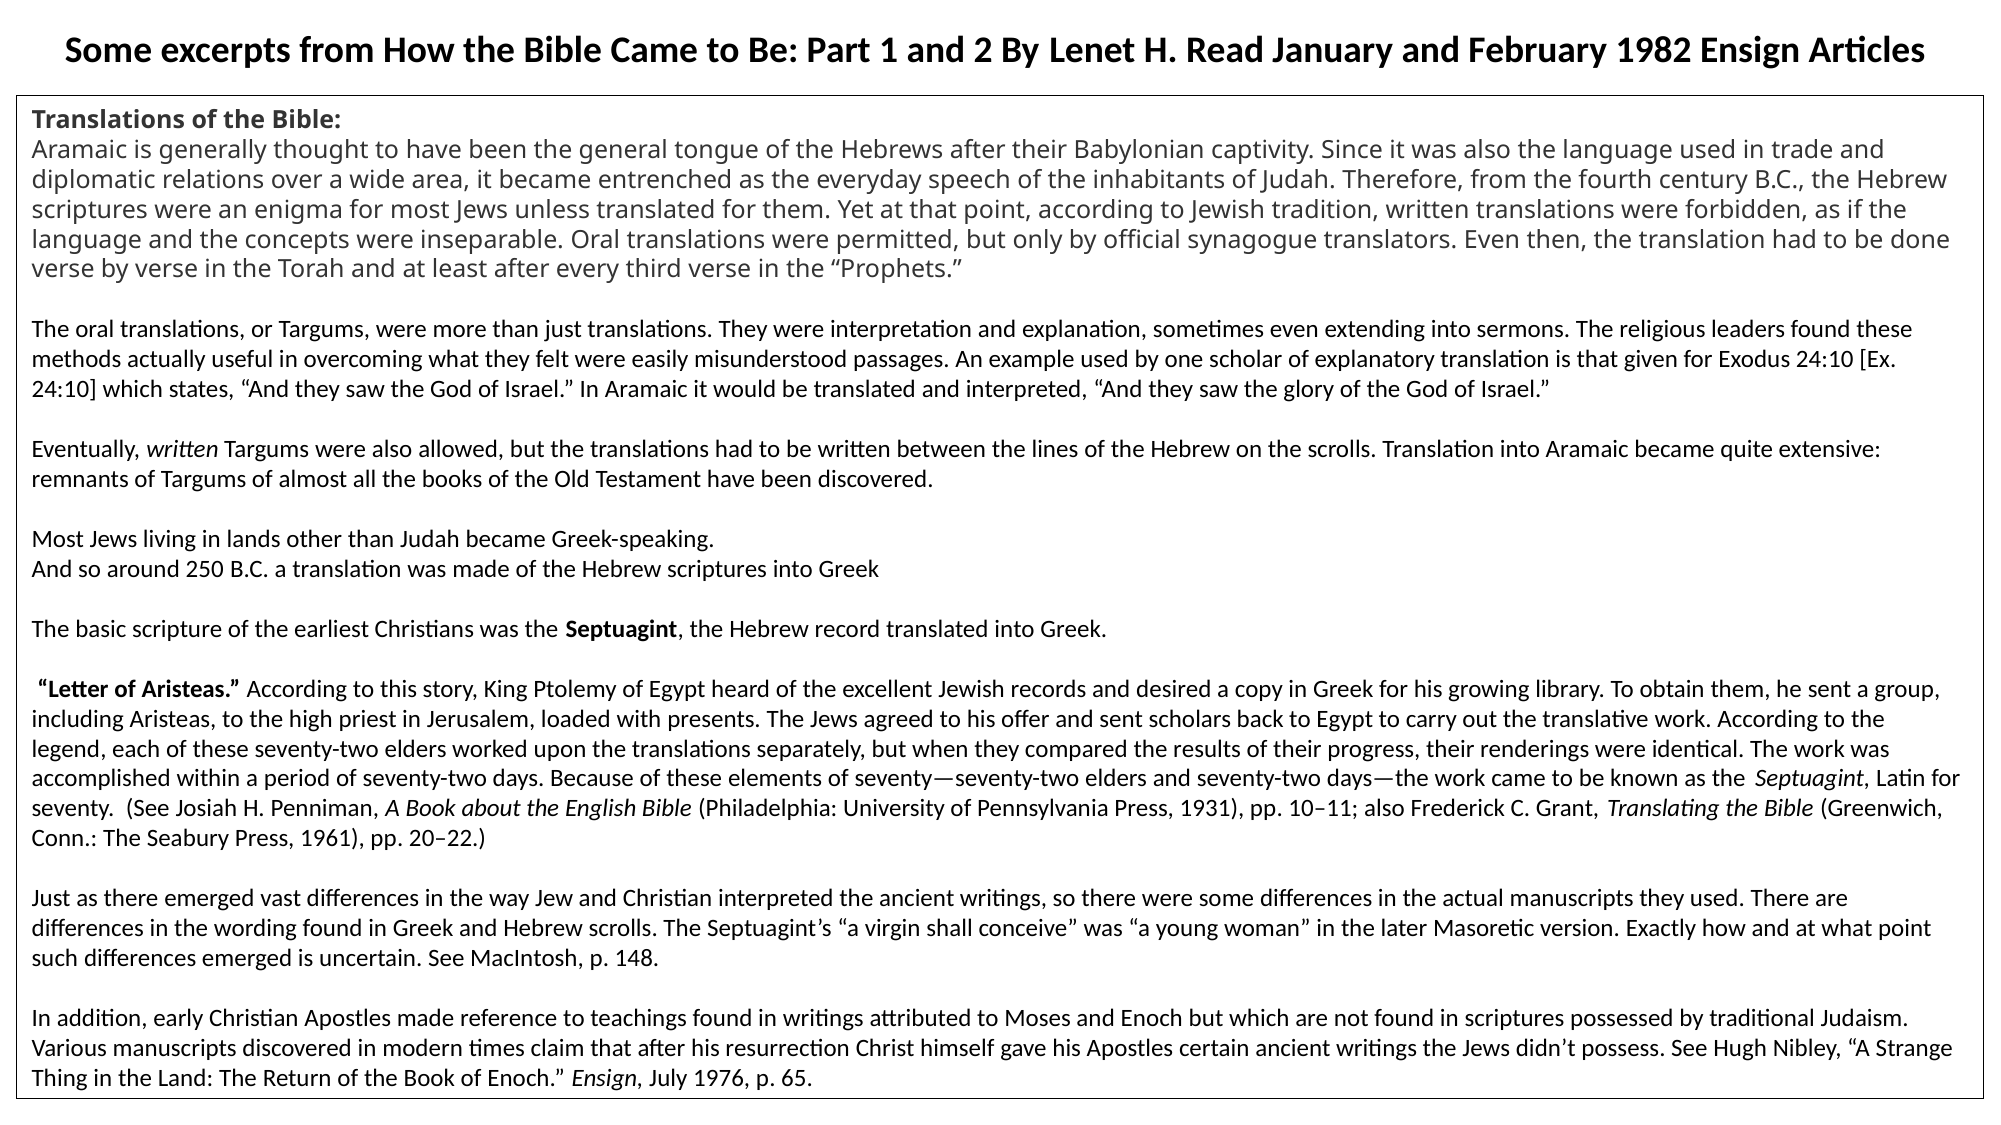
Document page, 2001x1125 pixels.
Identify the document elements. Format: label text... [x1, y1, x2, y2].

text_box Some excerpts from How the Bible Came to Be: Part 1 and 2 By Lenet H. Read January and February 1982 Ensign Articles [49, 17, 2000, 122]
text_box Translations of the Bible: Aramaic is generally thought to have been the general tongue of the Hebrews after their Babylonian captivity. Since it was also the language used in trade and diplomatic relations over a wide area, it became entrenched as the everyday speech of the inhabitants of Judah. Therefore, from the fourth century B.C., the Hebrew scriptures were an enigma for most Jews unless translated for them. Yet at that point, according to Jewish tradition, written translations were forbidden, as if the language and the concepts were inseparable. Oral translations were permitted, but only by official synagogue translators. Even then, the translation had to be done verse by verse in the Torah and at least after every third verse in the “Prophets.” The oral translations, or Targums, were more than just translations. They were interpretation and explanation, sometimes even extending into sermons. The religious leaders found these methods actually useful in overcoming what they felt were easily misunderstood passages. An example used by one scholar of explanatory translation is that given for Exodus 24:10 [Ex. 24:10] which states, “And they saw the God of Israel.” In Aramaic it would be translated and interpreted, “And they saw the glory of the God of Israel.” Eventually, written Targums were also allowed, but the translations had to be written between the lines of the Hebrew on the scrolls. Translation into Aramaic became quite extensive: remnants of Targums of almost all the books of the Old Testament have been discovered. Most Jews living in lands other than Judah became Greek-speaking. And so around 250 B.C. a translation was made of the Hebrew scriptures into Greek The basic scripture of the earliest Christians was the Septuagint, the Hebrew record translated into Greek. “Letter of Aristeas.” According to this story, King Ptolemy of Egypt heard of the excellent Jewish records and desired a copy in Greek for his growing library. To obtain them, he sent a group, including Aristeas, to the high priest in Jerusalem, loaded with presents. The Jews agreed to his offer and sent scholars back to Egypt to carry out the translative work. According to the legend, each of these seventy-two elders worked upon the translations separately, but when they compared the results of their progress, their renderings were identical. The work was accomplished within a period of seventy-two days. Because of these elements of seventy—seventy-two elders and seventy-two days—the work came to be known as the Septuagint, Latin for seventy. (See Josiah H. Penniman, A Book about the English Bible (Philadelphia: University of Pennsylvania Press, 1931), pp. 10–11; also Frederick C. Grant, Translating the Bible (Greenwich, Conn.: The Seabury Press, 1961), pp. 20–22.) Just as there emerged vast differences in the way Jew and Christian interpreted the ancient writings, so there were some differences in the actual manuscripts they used. There are differences in the wording found in Greek and Hebrew scrolls. The Septuagint’s “a virgin shall conceive” was “a young woman” in the later Masoretic version. Exactly how and at what point such differences emerged is uncertain. See MacIntosh, p. 148. In addition, early Christian Apostles made reference to teachings found in writings attributed to Moses and Enoch but which are not found in scriptures possessed by traditional Judaism. Various manuscripts discovered in modern times claim that after his resurrection Christ himself gave his Apostles certain ancient writings the Jews didn’t possess. See Hugh Nibley, “A Strange Thing in the Land: The Return of the Book of Enoch.” Ensign, July 1976, p. 65. [16, 95, 1984, 1099]
